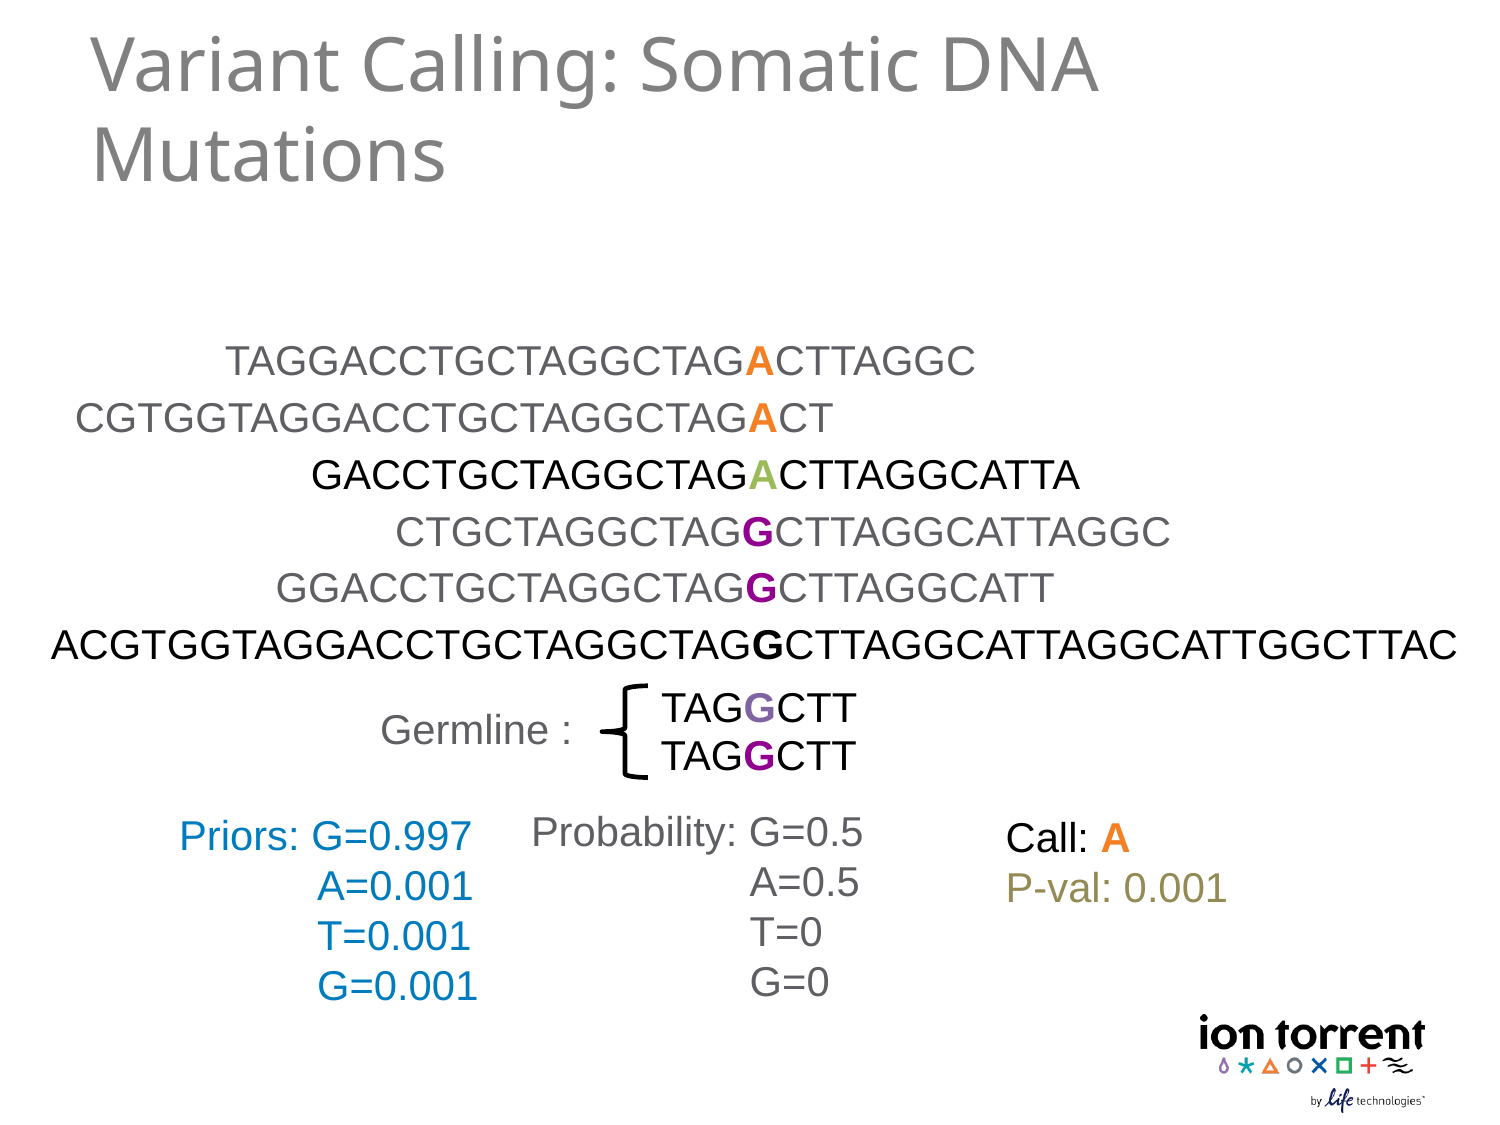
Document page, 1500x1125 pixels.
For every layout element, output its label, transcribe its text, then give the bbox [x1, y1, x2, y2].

text_box [602, 685, 648, 778]
text_box Germline : [365, 695, 588, 761]
text_box TAGGACCTGCTAGGCTAGACTTAGGC [210, 326, 992, 392]
text_box TAGGCTT [646, 673, 873, 721]
text_box TAGGCTT [645, 721, 873, 787]
text_box Call: A P-val: 0.001 [990, 803, 1244, 919]
text_box Priors: G=0.997 A=0.001 T=0.001 G=0.001 [164, 801, 494, 1017]
text_box Probability: G=0.5 A=0.5 T=0 G=0 [516, 797, 879, 1013]
picture [1200, 1014, 1425, 1113]
text_box ACGTGGTAGGACCTGCTAGGCTAGGCTTAGGCATTAGGCATTGGCTTAC [36, 610, 1474, 676]
text_box GGACCTGCTAGGCTAGGCTTAGGCATT [260, 553, 1070, 619]
title Variant Calling: Somatic DNA Mutations [74, 12, 1426, 201]
text_box CGTGGTAGGACCTGCTAGGCTAGACT [60, 383, 849, 448]
text_box CTGCTAGGCTAGGCTTAGGCATTAGGC [380, 496, 1187, 562]
text_box GACCTGCTAGGCTAGACTTAGGCATTA [296, 440, 1096, 505]
